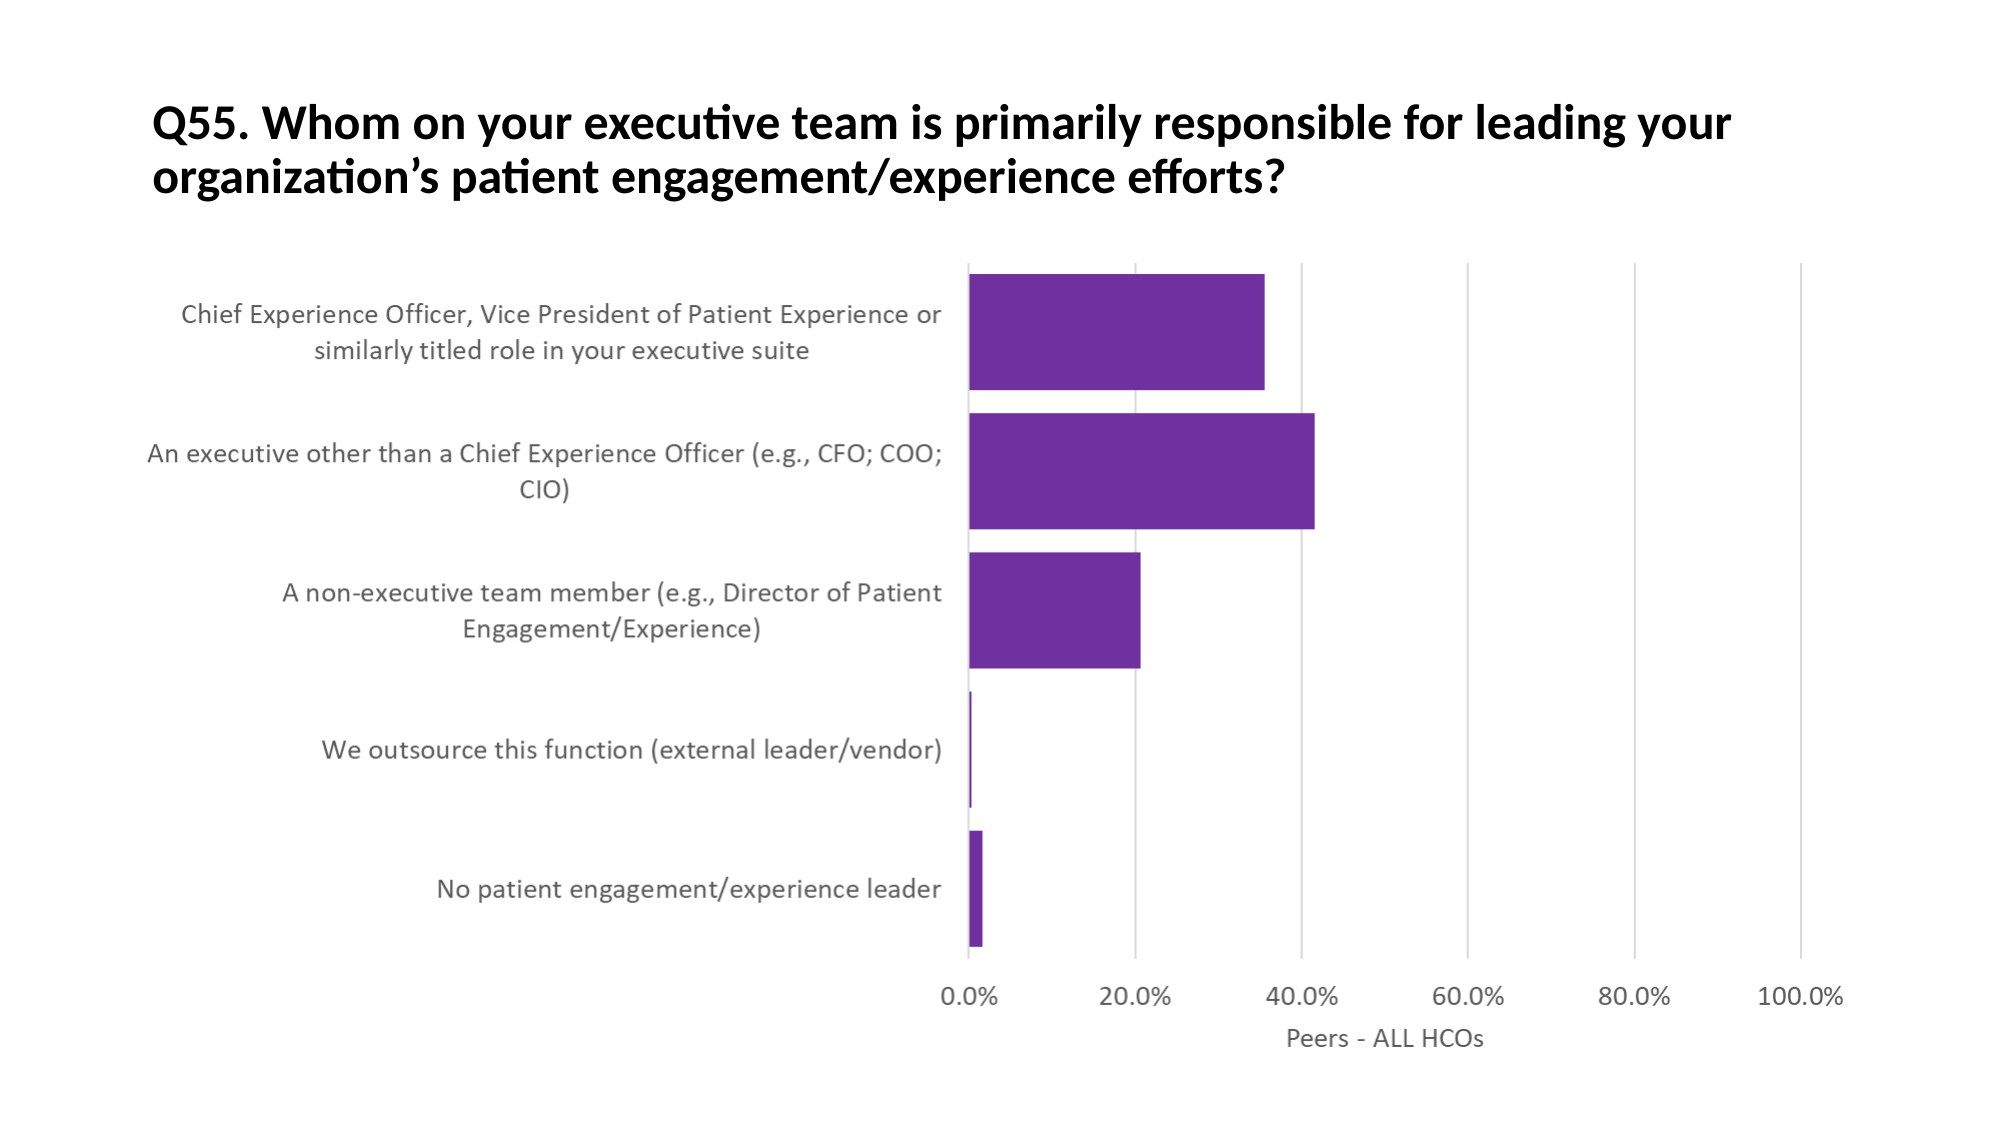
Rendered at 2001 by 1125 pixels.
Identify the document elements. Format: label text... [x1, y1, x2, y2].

title Q55. Whom on your executive team is primarily responsible for leading your organization’s patient engagement/experience efforts? [137, 59, 1863, 240]
picture [133, 240, 1867, 1082]
